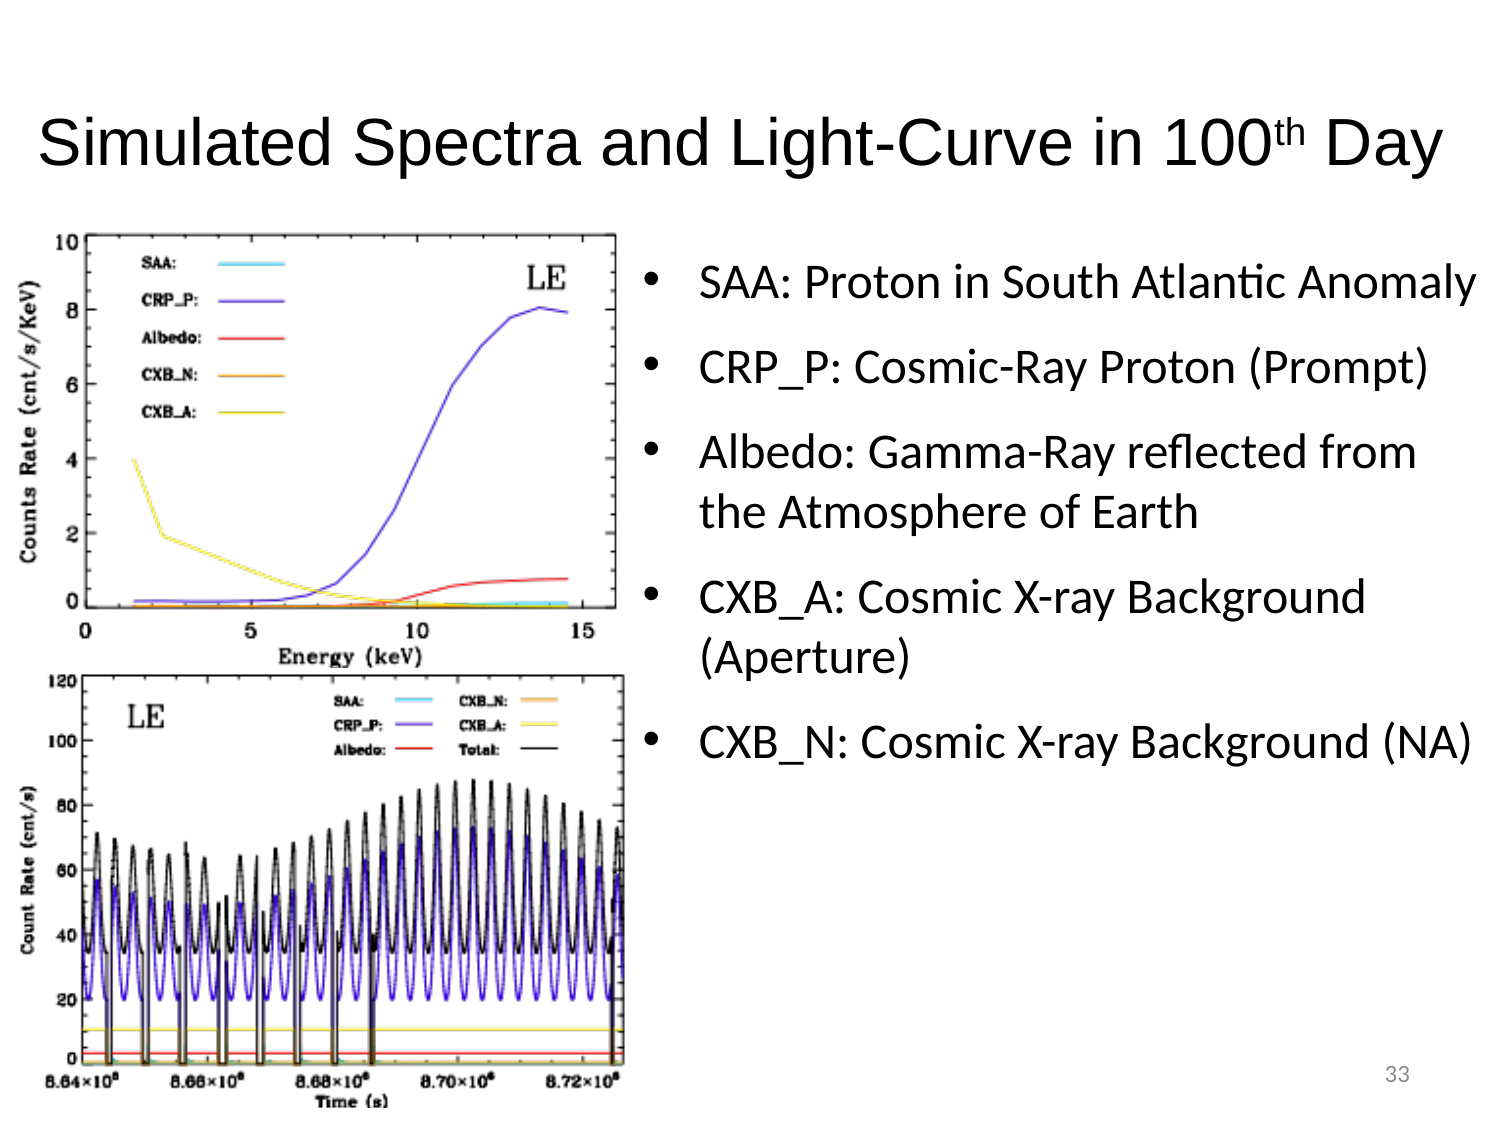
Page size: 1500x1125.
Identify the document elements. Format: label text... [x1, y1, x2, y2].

list SAA: Proton in South Atlantic Anomaly CRP_P: Cosmic-Ray Proton (Prompt) Albedo: Gamma-Ray reflected from the Atmosphere of Earth CXB_A: Cosmic X-ray Background (Aperture) CXB_N: Cosmic X-ray Background (NA) [627, 240, 1500, 1103]
title Simulated Spectra and Light-Curve in 100th Day [0, 45, 1500, 233]
picture [15, 229, 617, 669]
picture [18, 673, 626, 1109]
